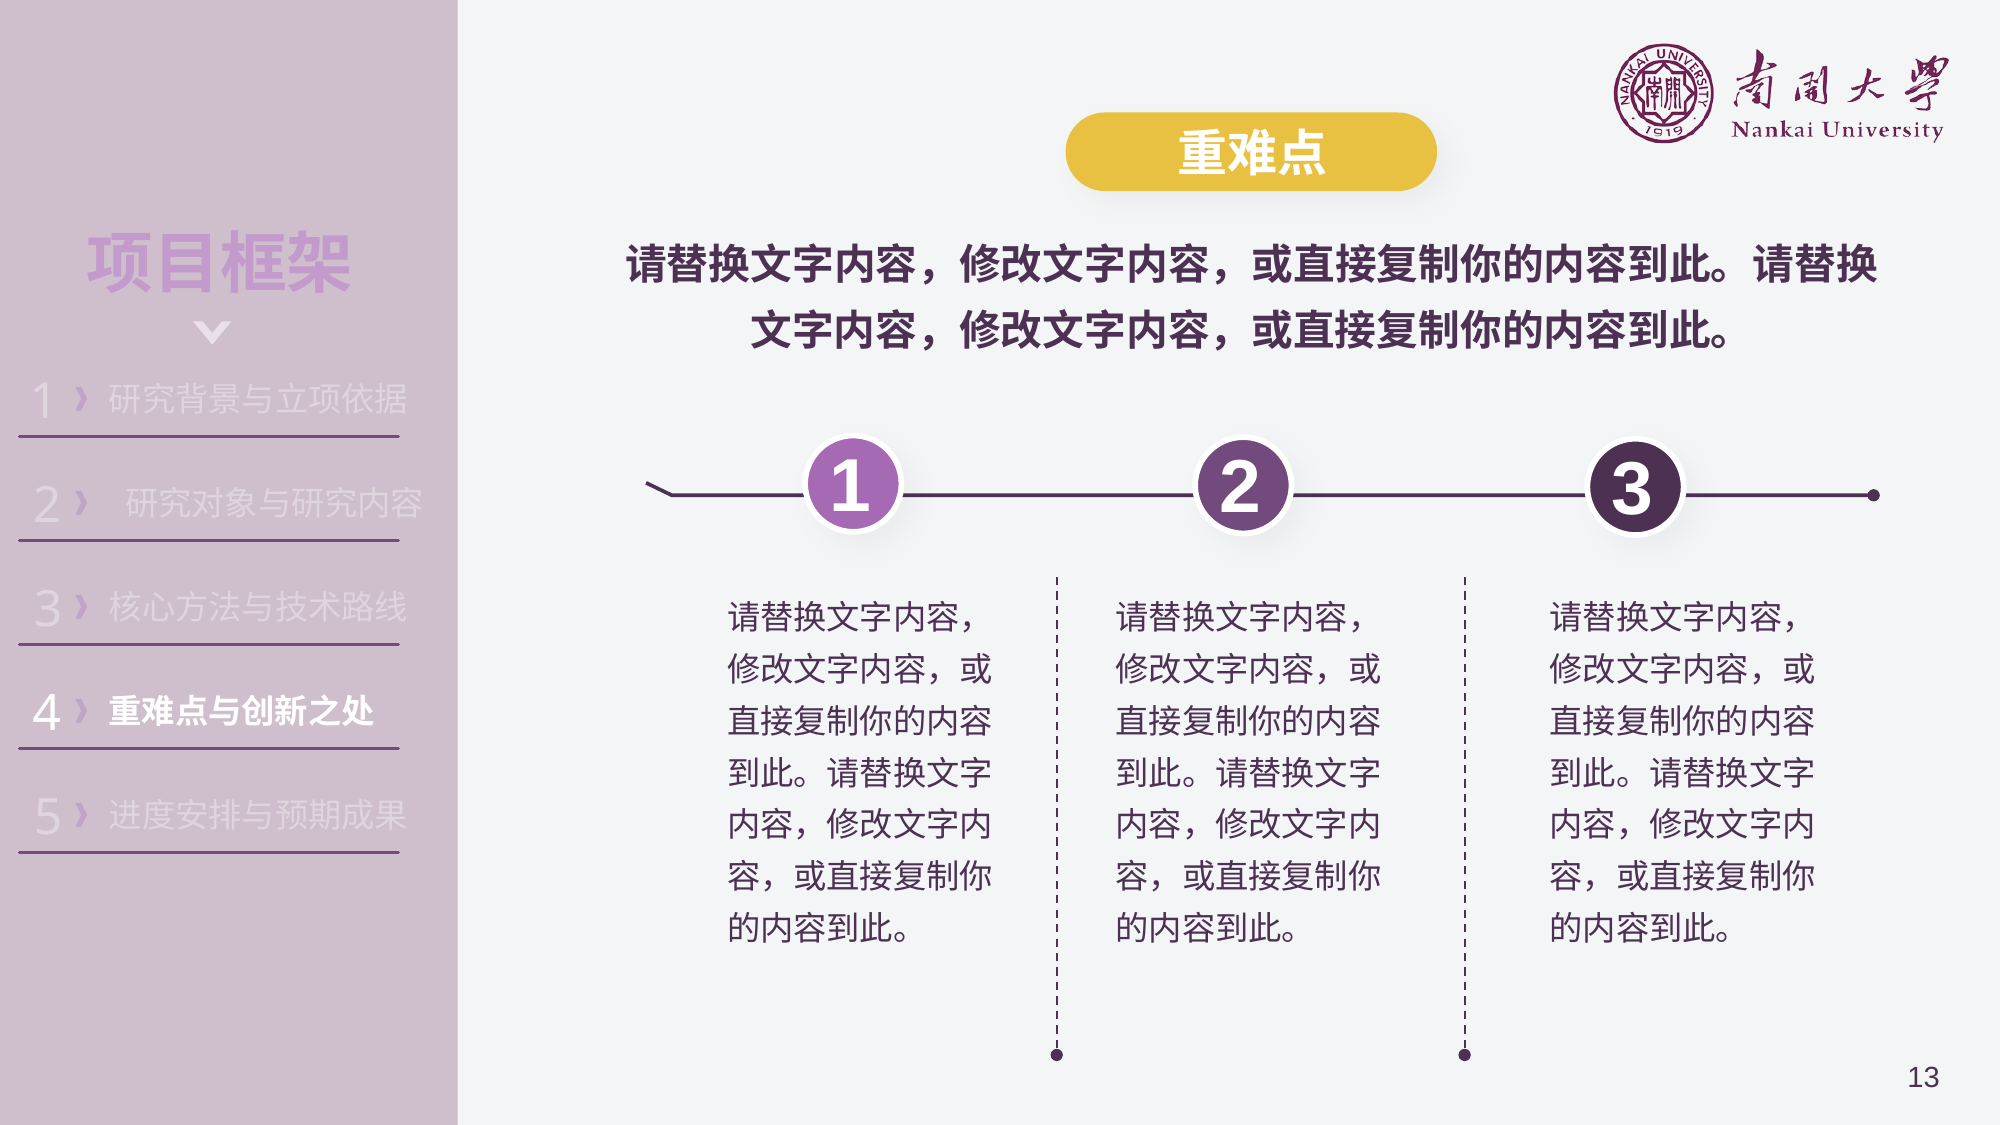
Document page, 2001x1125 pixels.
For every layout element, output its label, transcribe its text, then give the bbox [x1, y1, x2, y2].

text_box 请替换文字内容，修改文字内容，或直接复制你的内容到此。请替换文字内容，修改文字内容，或直接复制你的内容到此。 [603, 215, 1900, 361]
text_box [1065, 112, 1438, 192]
text_box [1691, 489, 1880, 502]
text_box 请替换文字内容，修改文字内容，或直接复制你的内容到此。请替换文字内容，修改文字内容，或直接复制你的内容到此。 [1100, 576, 1403, 955]
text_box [805, 429, 902, 536]
text_box [645, 481, 803, 497]
text_box 请替换文字内容，修改文字内容，或直接复制你的内容到此。请替换文字内容，修改文字内容，或直接复制你的内容到此。 [712, 576, 1014, 955]
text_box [1195, 430, 1292, 537]
picture [1538, 0, 1984, 242]
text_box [1587, 432, 1684, 539]
text_box [1298, 489, 1585, 497]
text_box [908, 485, 1193, 497]
text_box 请替换文字内容，修改文字内容，或直接复制你的内容到此。请替换文字内容，修改文字内容，或直接复制你的内容到此。 [1535, 576, 1837, 955]
